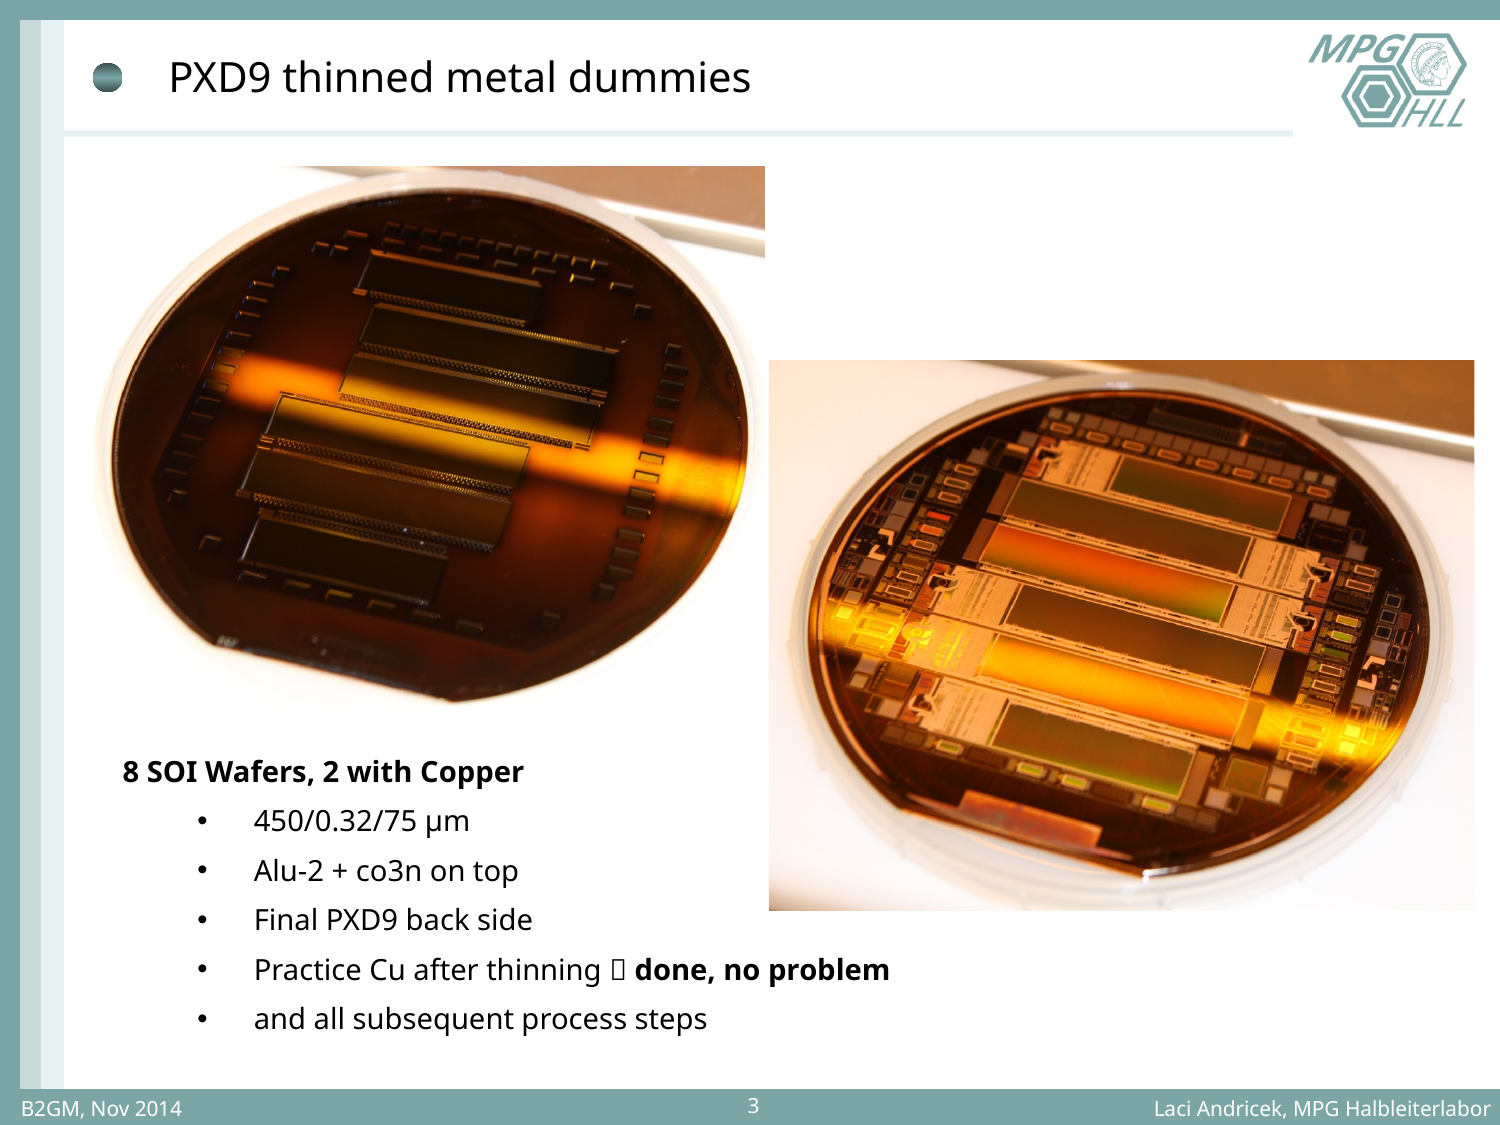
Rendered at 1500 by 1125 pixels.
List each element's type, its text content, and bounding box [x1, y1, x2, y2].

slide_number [20, 1092, 565, 1124]
picture [1305, 29, 1473, 133]
slide_number 3 [699, 1094, 775, 1120]
picture [94, 166, 765, 706]
footer Laci Andricek, MPG Halbleiterlabor [1073, 1093, 1492, 1124]
text_box 8 SOI Wafers, 2 with Copper 450/0.32/75 µm Alu-2 + co3n on top Final PXD9 back side Practice Cu after thinning  done, no problem and all subsequent process steps [107, 745, 975, 1043]
title PXD9 thinned metal dummies [63, 25, 1339, 126]
picture [768, 359, 1475, 912]
